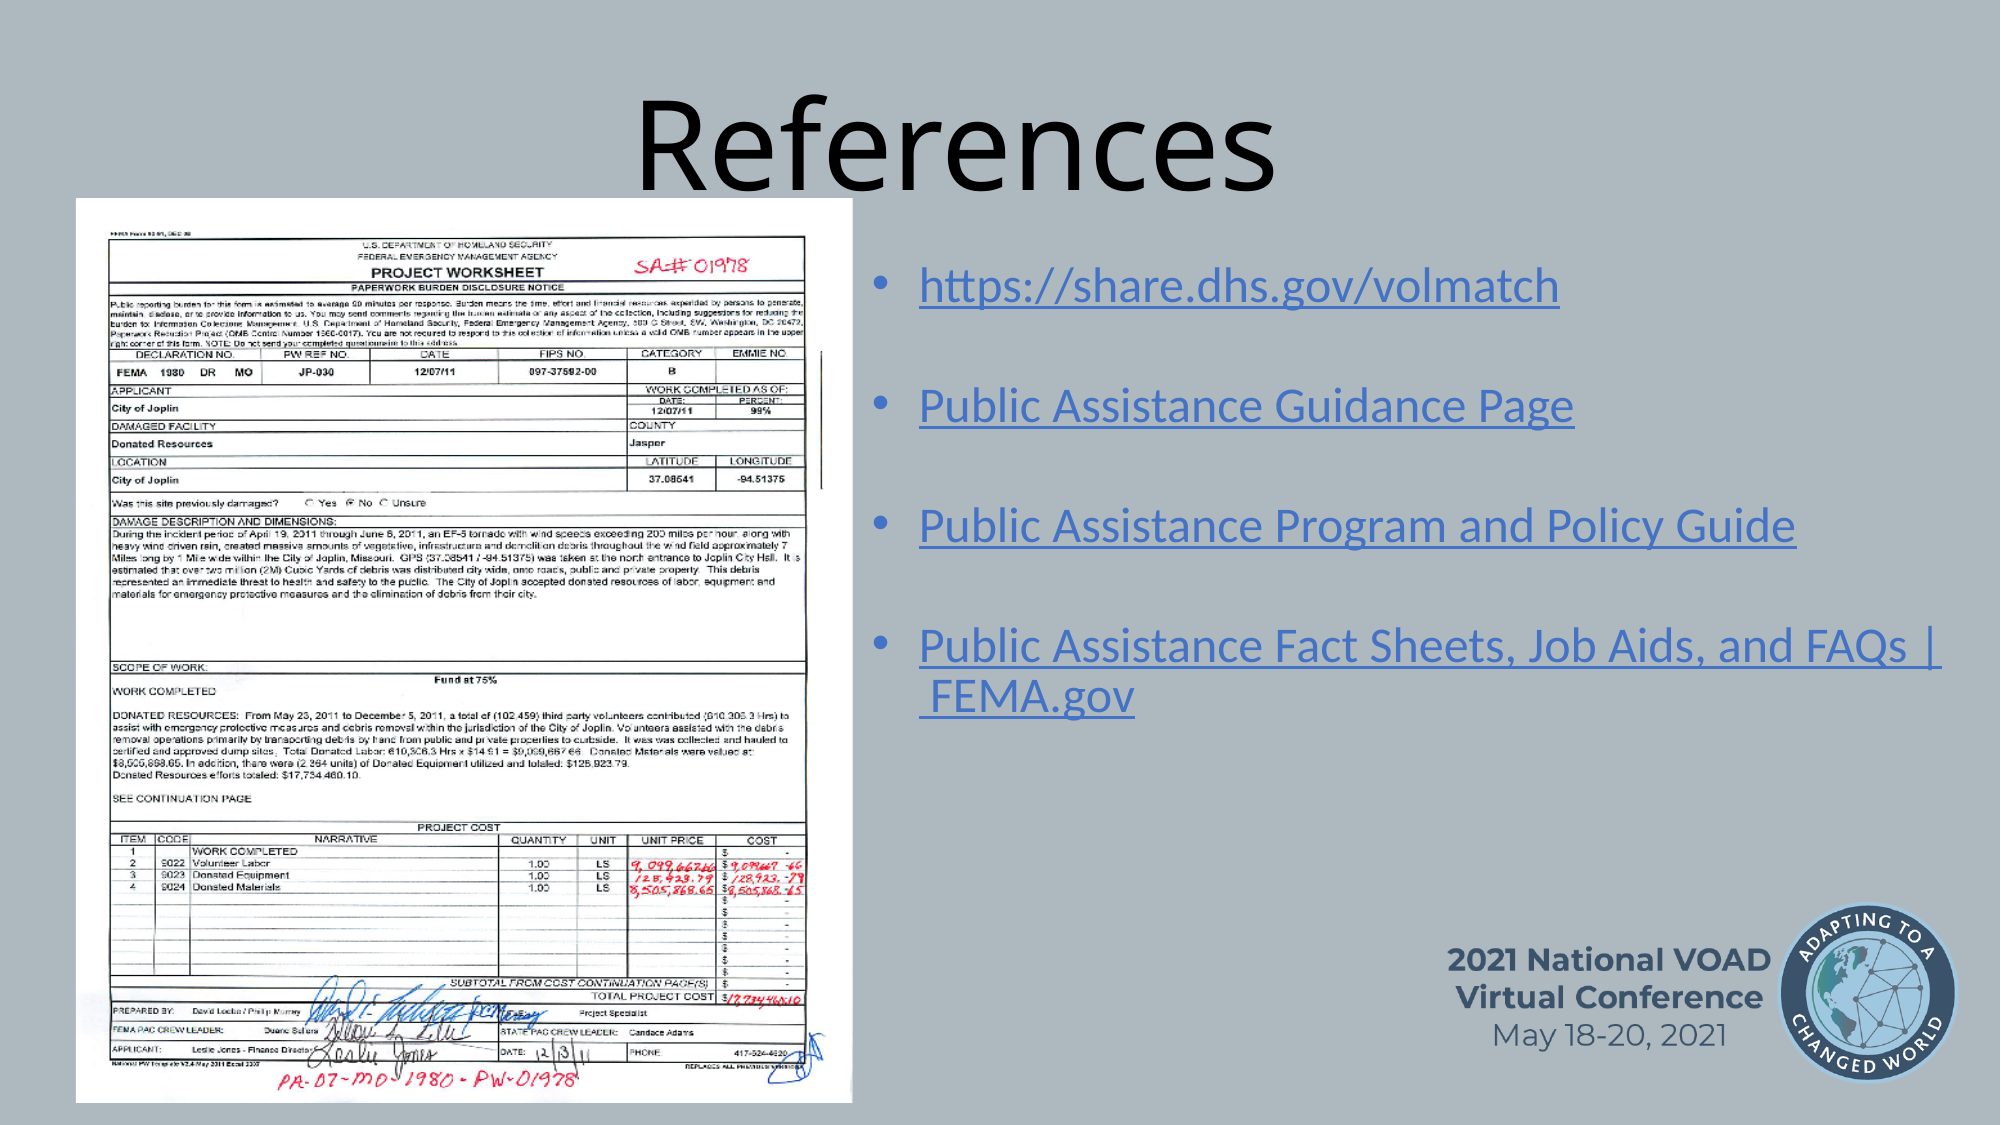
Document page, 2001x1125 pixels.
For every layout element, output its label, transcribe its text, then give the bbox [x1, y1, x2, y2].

title References [205, 0, 1706, 226]
text_box https://share.dhs.gov/volmatch Public Assistance Guidance Page Public Assistance Program and Policy Guide Public Assistance Fact Sheets, Job Aids, and FAQs | FEMA.gov [853, 244, 1963, 1040]
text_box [75, 198, 853, 1103]
picture [0, 0, 2000, 1125]
